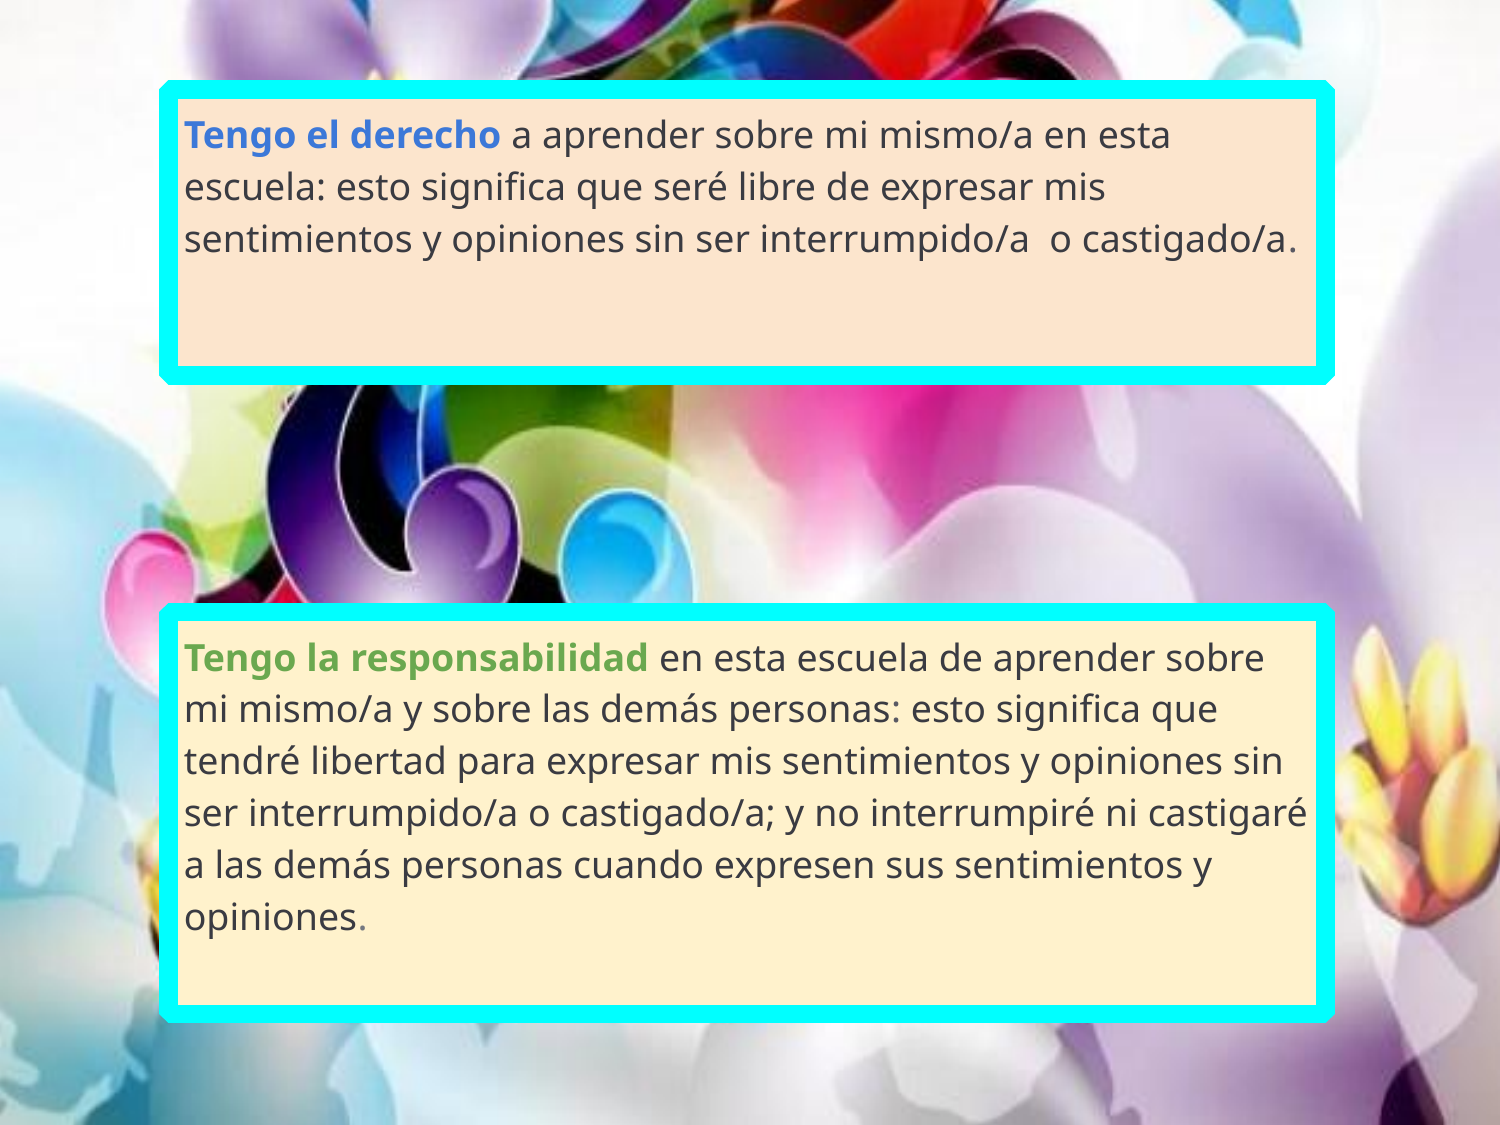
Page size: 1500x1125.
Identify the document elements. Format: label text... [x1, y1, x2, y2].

text_box Tengo el derecho a aprender sobre mi mismo/a en esta escuela: esto significa que seré libre de expresar mis sentimientos y opiniones sin ser interrumpido/a o castigado/a. [168, 89, 1326, 376]
text_box Tengo la responsabilidad en esta escuela de aprender sobre mi mismo/a y sobre las demás personas: esto significa que tendré libertad para expresar mis sentimientos y opiniones sin ser interrumpido/a o castigado/a; y no interrumpiré ni castigaré a las demás personas cuando expresen sus sentimientos y opiniones. [168, 612, 1326, 1015]
text_box [0, 0, 1500, 1125]
